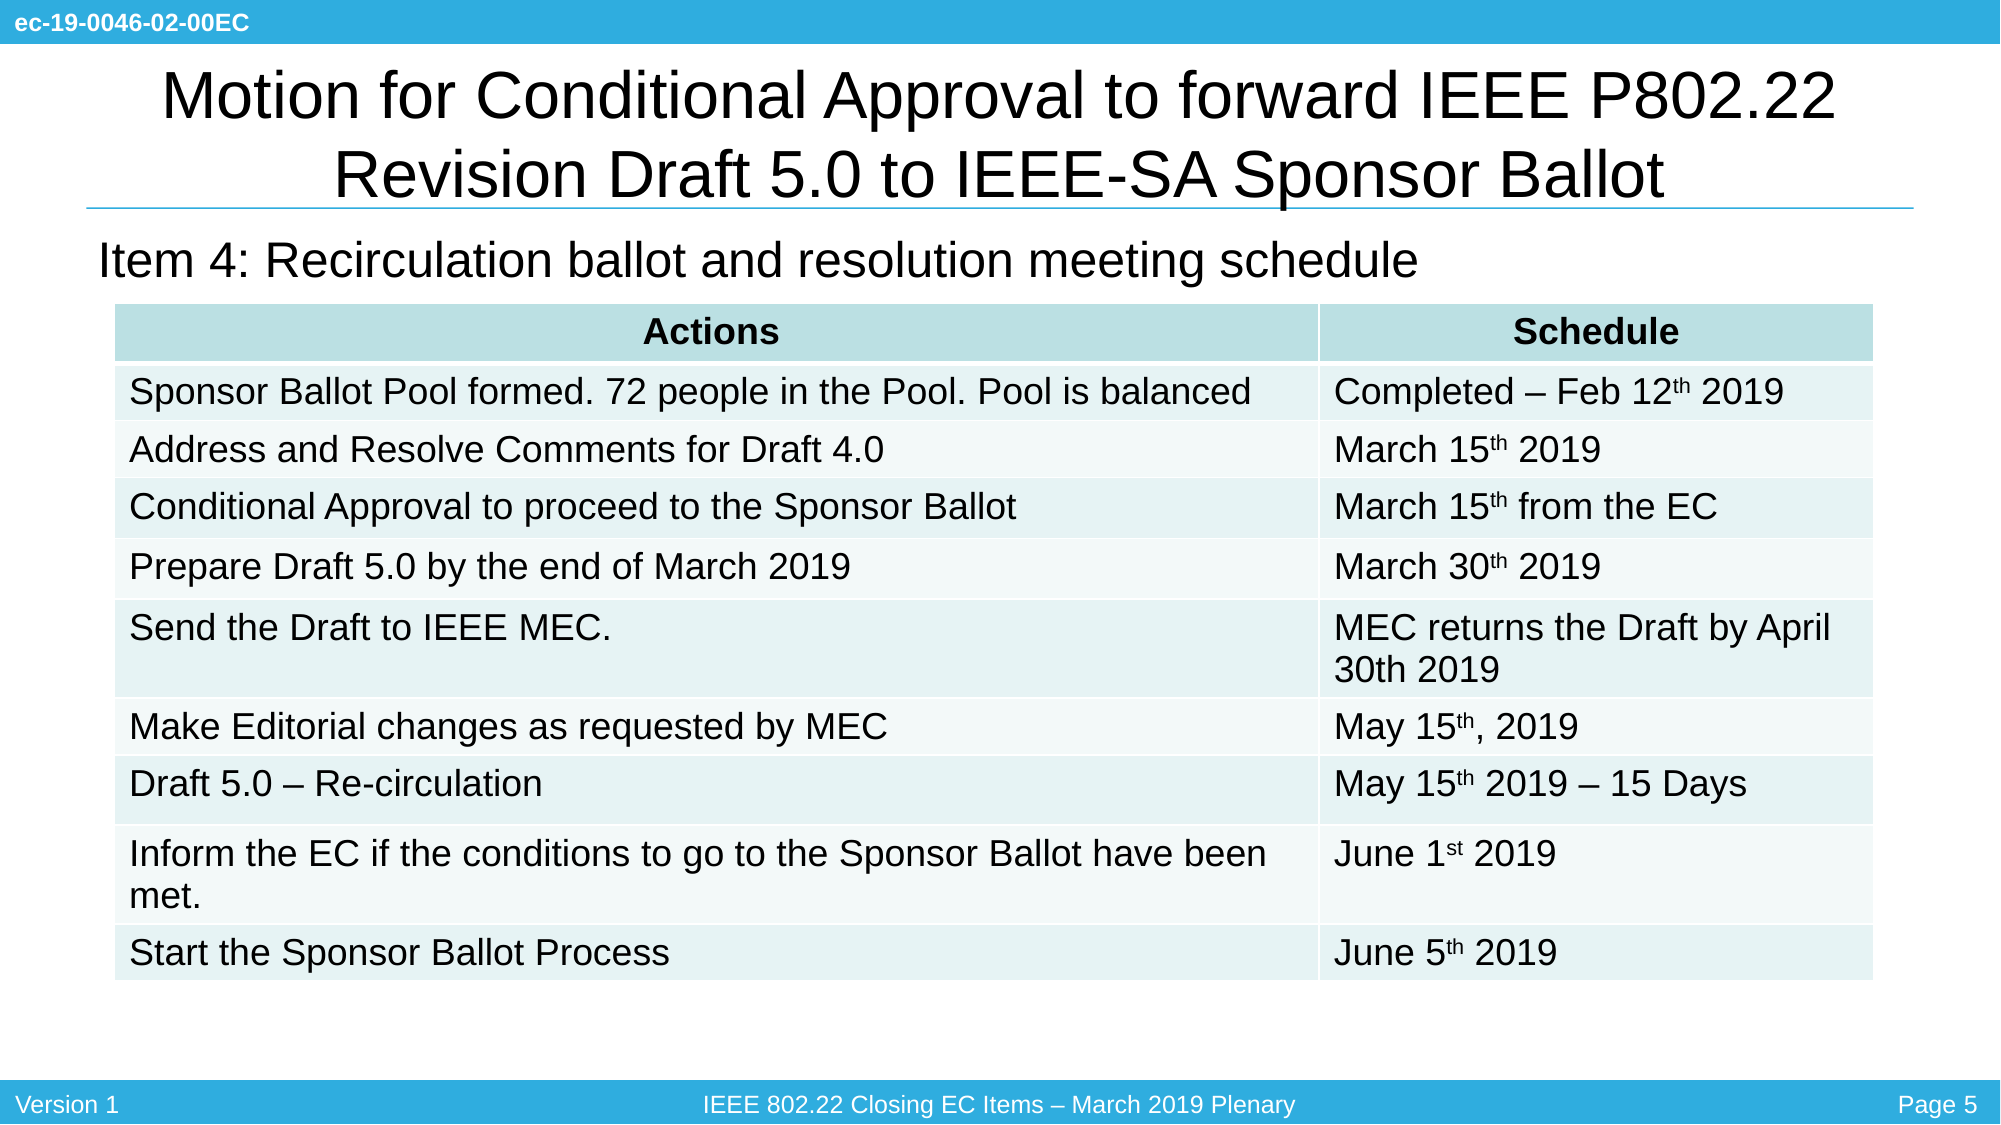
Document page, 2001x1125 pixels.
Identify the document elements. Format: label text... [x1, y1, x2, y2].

table_header Actions [115, 304, 1318, 361]
table_cell May 15th 2019 – 15 Days [1320, 756, 1873, 824]
table_cell June 5th 2019 [1320, 925, 1873, 980]
table_cell March 15th 2019 [1320, 421, 1873, 477]
table_cell Draft 5.0 – Re-circulation [115, 756, 1318, 824]
table_cell March 15th from the EC [1320, 478, 1873, 538]
table_cell Inform the EC if the conditions to go to the Sponsor Ballot have been met. [115, 826, 1318, 923]
table_cell Sponsor Ballot Pool formed. 72 people in the Pool. Pool is balanced [115, 366, 1318, 420]
table_cell Start the Sponsor Ballot Process [115, 925, 1318, 980]
table_cell Address and Resolve Comments for Draft 4.0 [115, 421, 1318, 477]
table_cell June 1st 2019 [1320, 826, 1873, 923]
table_cell Send the Draft to IEEE MEC. [115, 600, 1318, 697]
list Item 4: Recirculation ballot and resolution meeting schedule [39, 220, 1930, 1059]
table_cell Completed – Feb 12th 2019 [1320, 366, 1873, 420]
table_cell May 15th, 2019 [1320, 699, 1873, 754]
table_cell Prepare Draft 5.0 by the end of March 2019 [115, 539, 1318, 598]
table_header Schedule [1320, 304, 1873, 361]
table_cell March 30th 2019 [1320, 539, 1873, 598]
table_cell Conditional Approval to proceed to the Sponsor Ballot [115, 478, 1318, 538]
table_cell Make Editorial changes as requested by MEC [115, 699, 1318, 754]
title Motion for Conditional Approval to forward IEEE P802.22 Revision Draft 5.0 to IEEE-SA Sponsor Ballot [70, 66, 1930, 197]
table_cell MEC returns the Draft by April 30th 2019 [1320, 600, 1873, 697]
